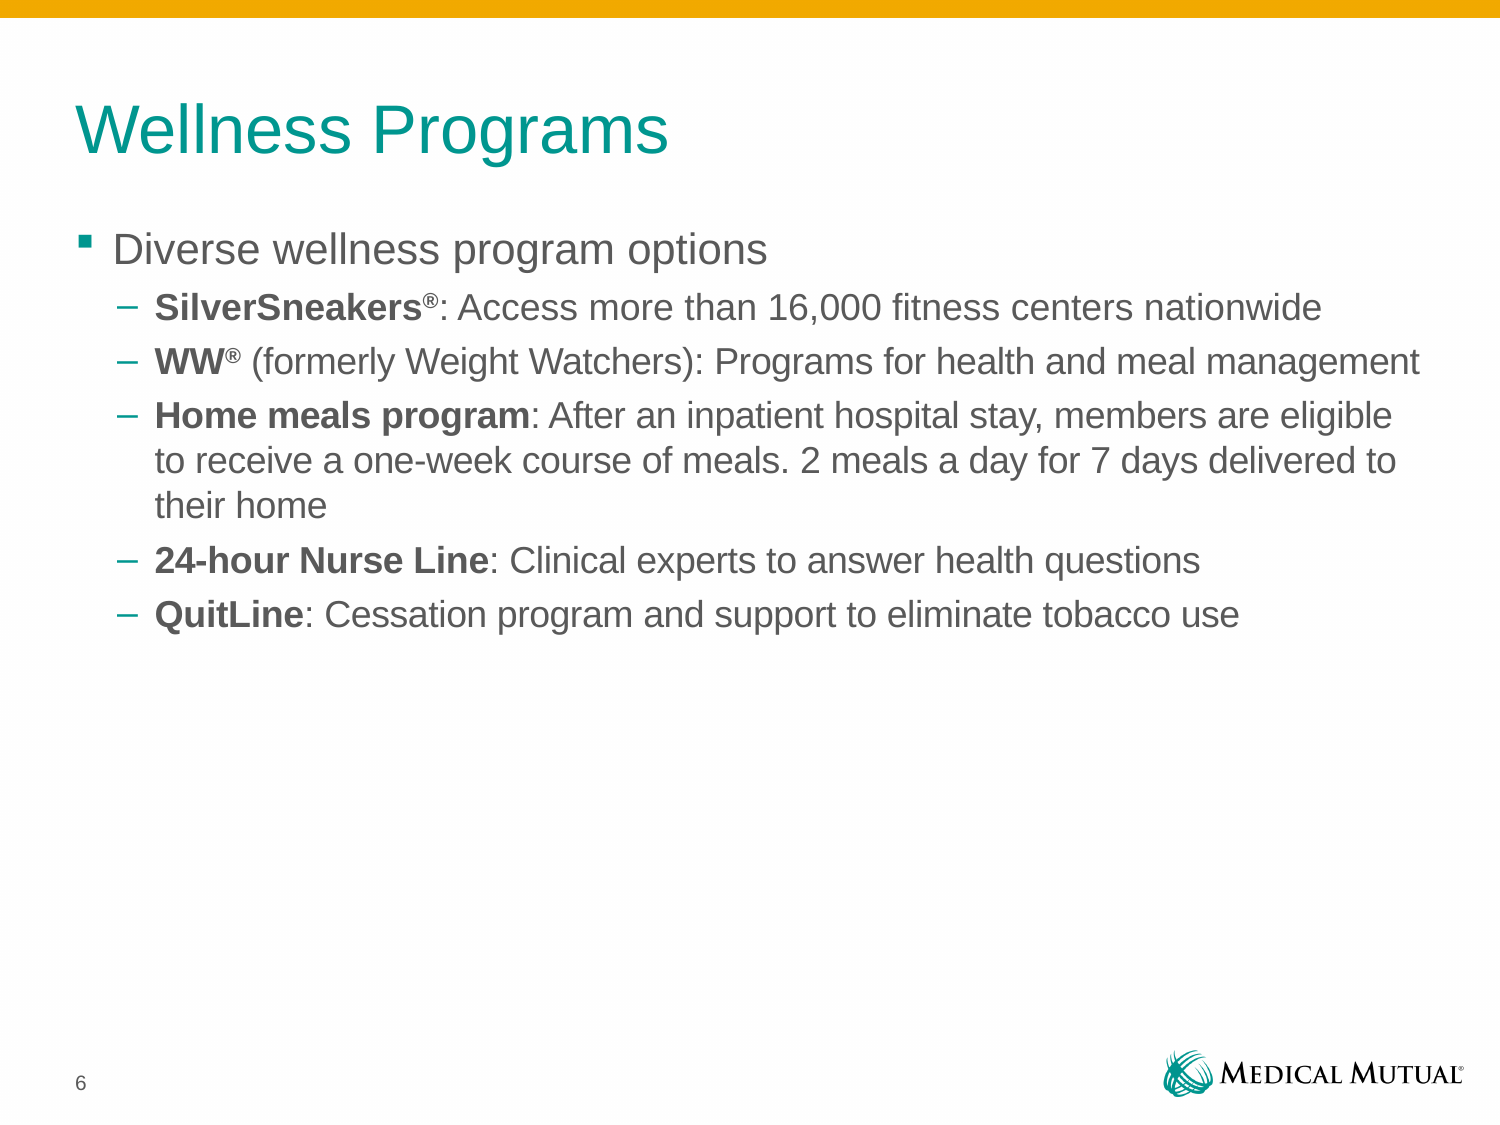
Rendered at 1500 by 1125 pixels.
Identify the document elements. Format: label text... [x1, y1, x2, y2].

slide_number 6 [75, 1063, 413, 1101]
list Diverse wellness program options SilverSneakers®: Access more than 16,000 fitness centers nationwide WW® (formerly Weight Watchers): Programs for health and meal management Home meals program: After an inpatient hospital stay, members are eligible to receive a one-week course of meals. 2 meals a day for 7 days delivered to their home 24-hour Nurse Line: Clinical experts to answer health questions QuitLine: Cessation program and support to eliminate tobacco use [75, 220, 1425, 975]
title Wellness Programs [75, 84, 1425, 168]
picture [0, 0, 1500, 1125]
